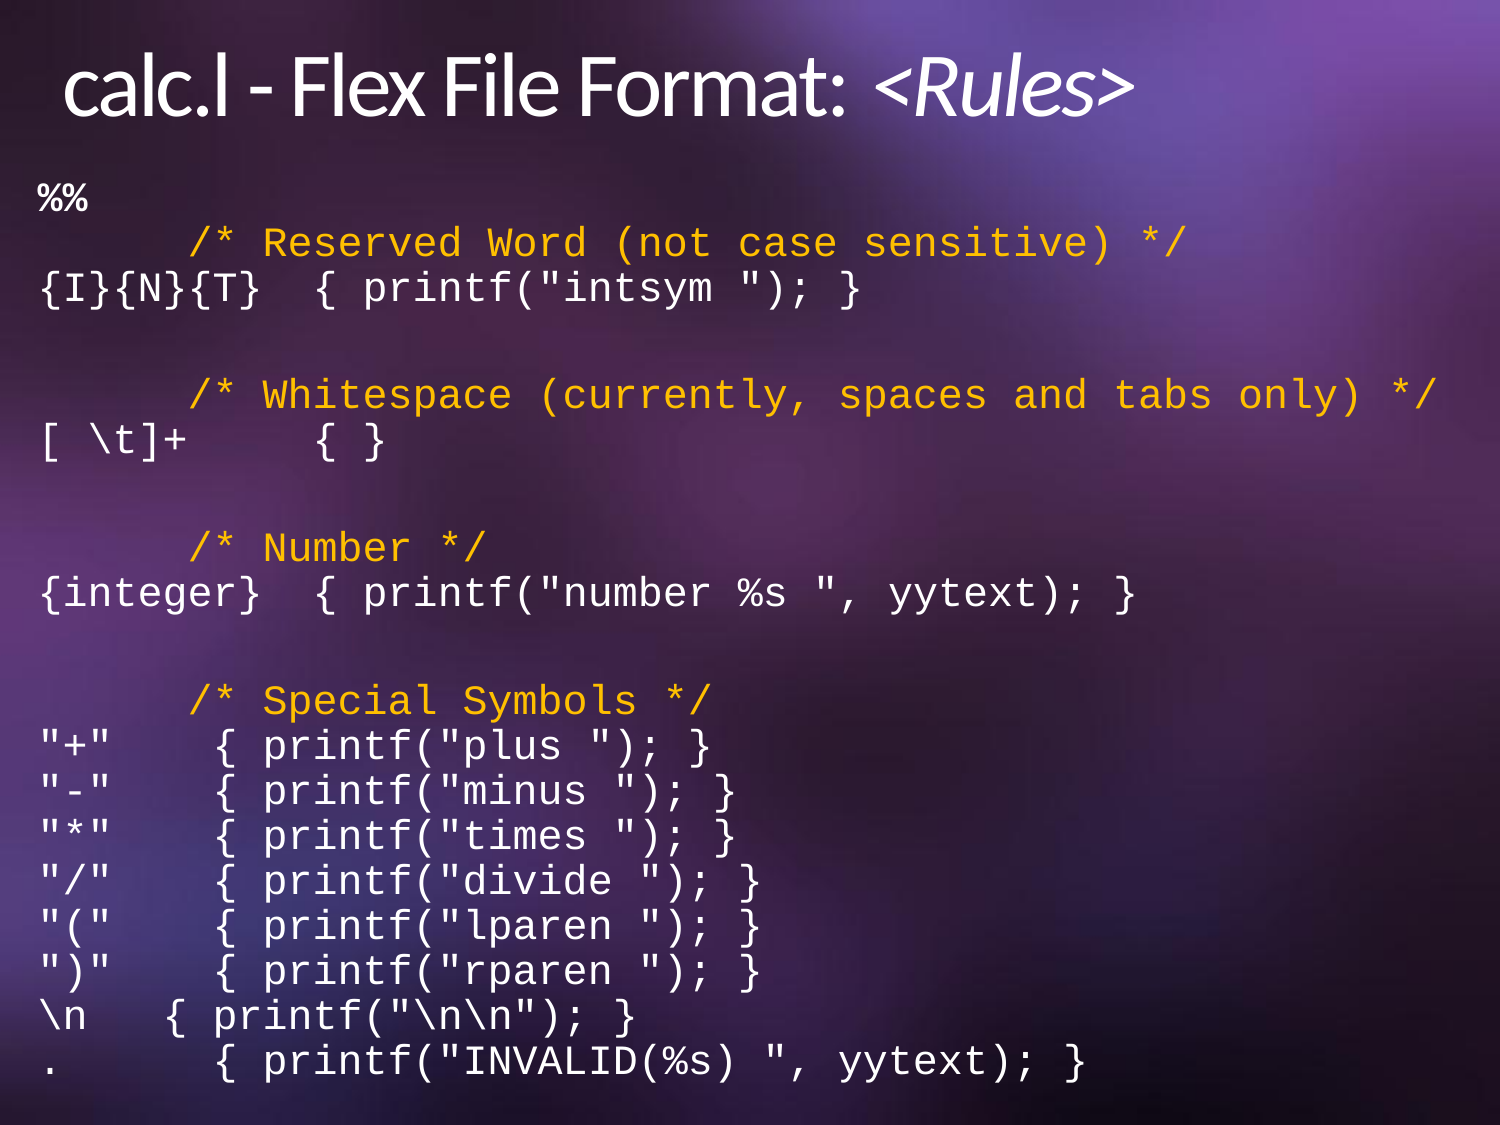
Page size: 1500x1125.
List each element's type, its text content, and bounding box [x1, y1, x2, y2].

picture [0, 0, 1500, 1125]
list %% /* Reserved Word (not case sensitive) */ {I}{N}{T} { printf("intsym "); } /* Whitespace (currently, spaces and tabs only) */ [ \t]+ { } /* Number */ {integer} { printf("number %s ", yytext); } /* Special Symbols */ "+" { printf("plus "); } "-" { printf("minus "); } "*" { printf("times "); } "/" { printf("divide "); } "(" { printf("lparen "); } ")" { printf("rparen "); } \n { printf("\n\n"); } . { printf("INVALID(%s) ", yytext); } [37, 174, 1475, 1093]
title calc.l - Flex File Format: <Rules> [62, 37, 1438, 138]
